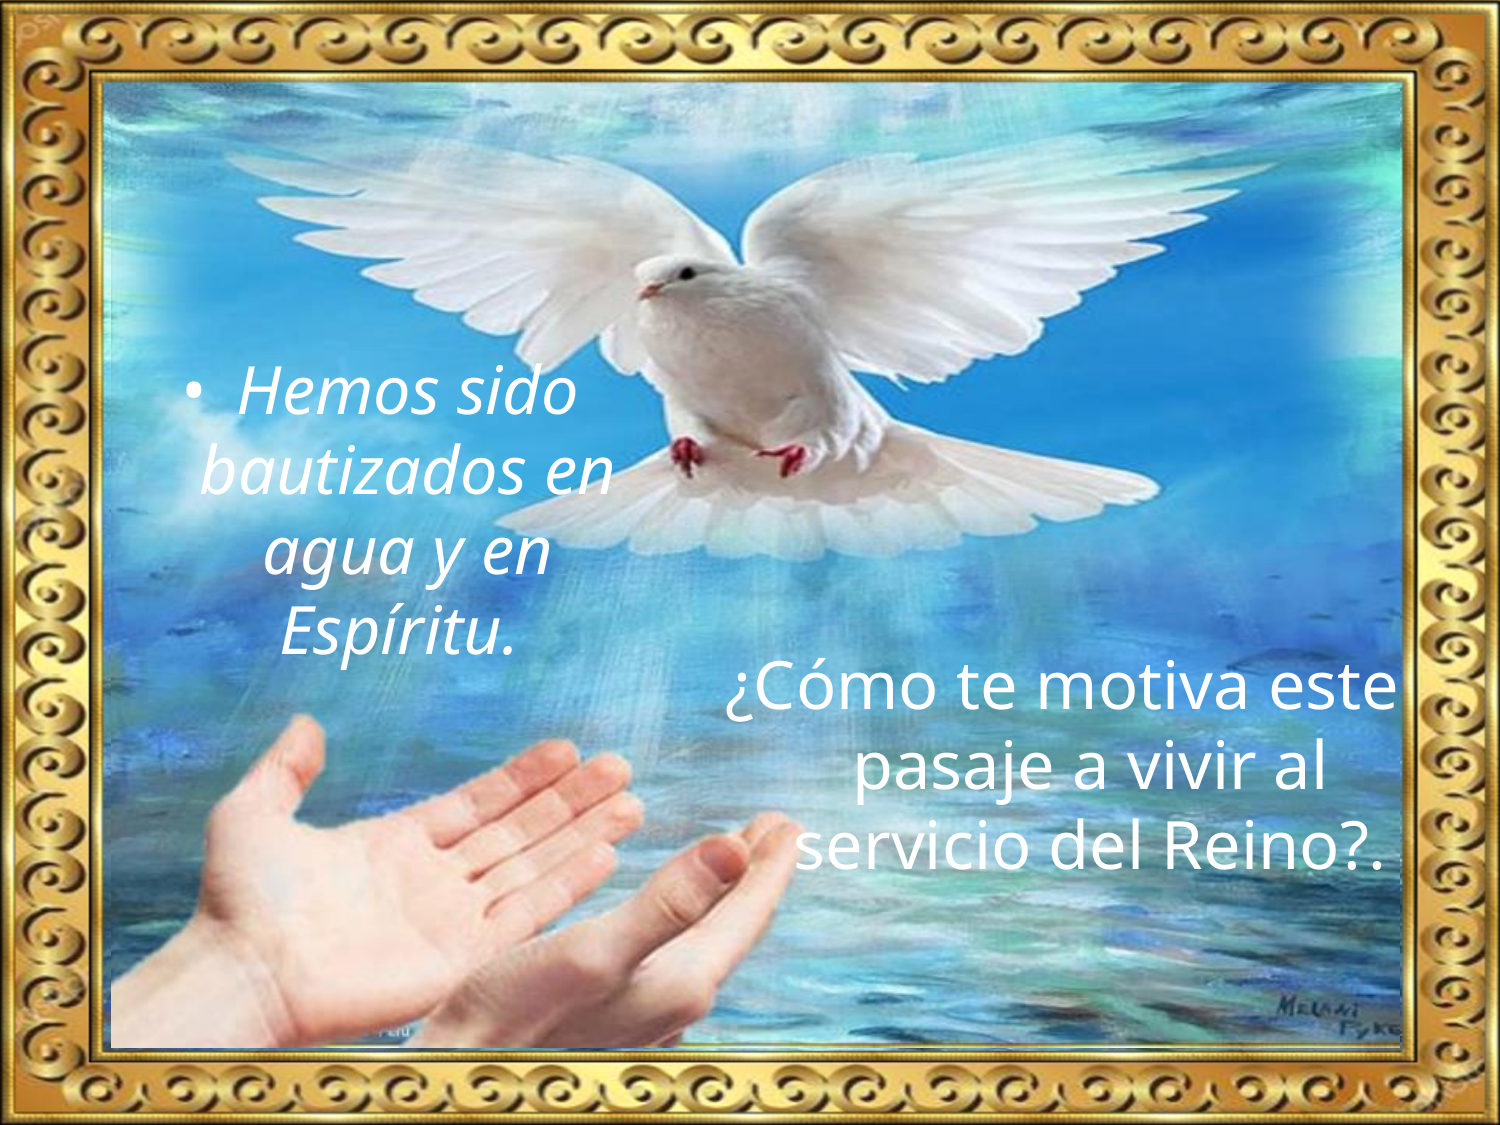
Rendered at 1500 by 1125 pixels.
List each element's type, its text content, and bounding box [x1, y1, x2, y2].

text_box ¿Cómo te motiva este pasaje a vivir al servicio del Reino?. [1405, 635, 1416, 965]
picture [0, 0, 1500, 1125]
